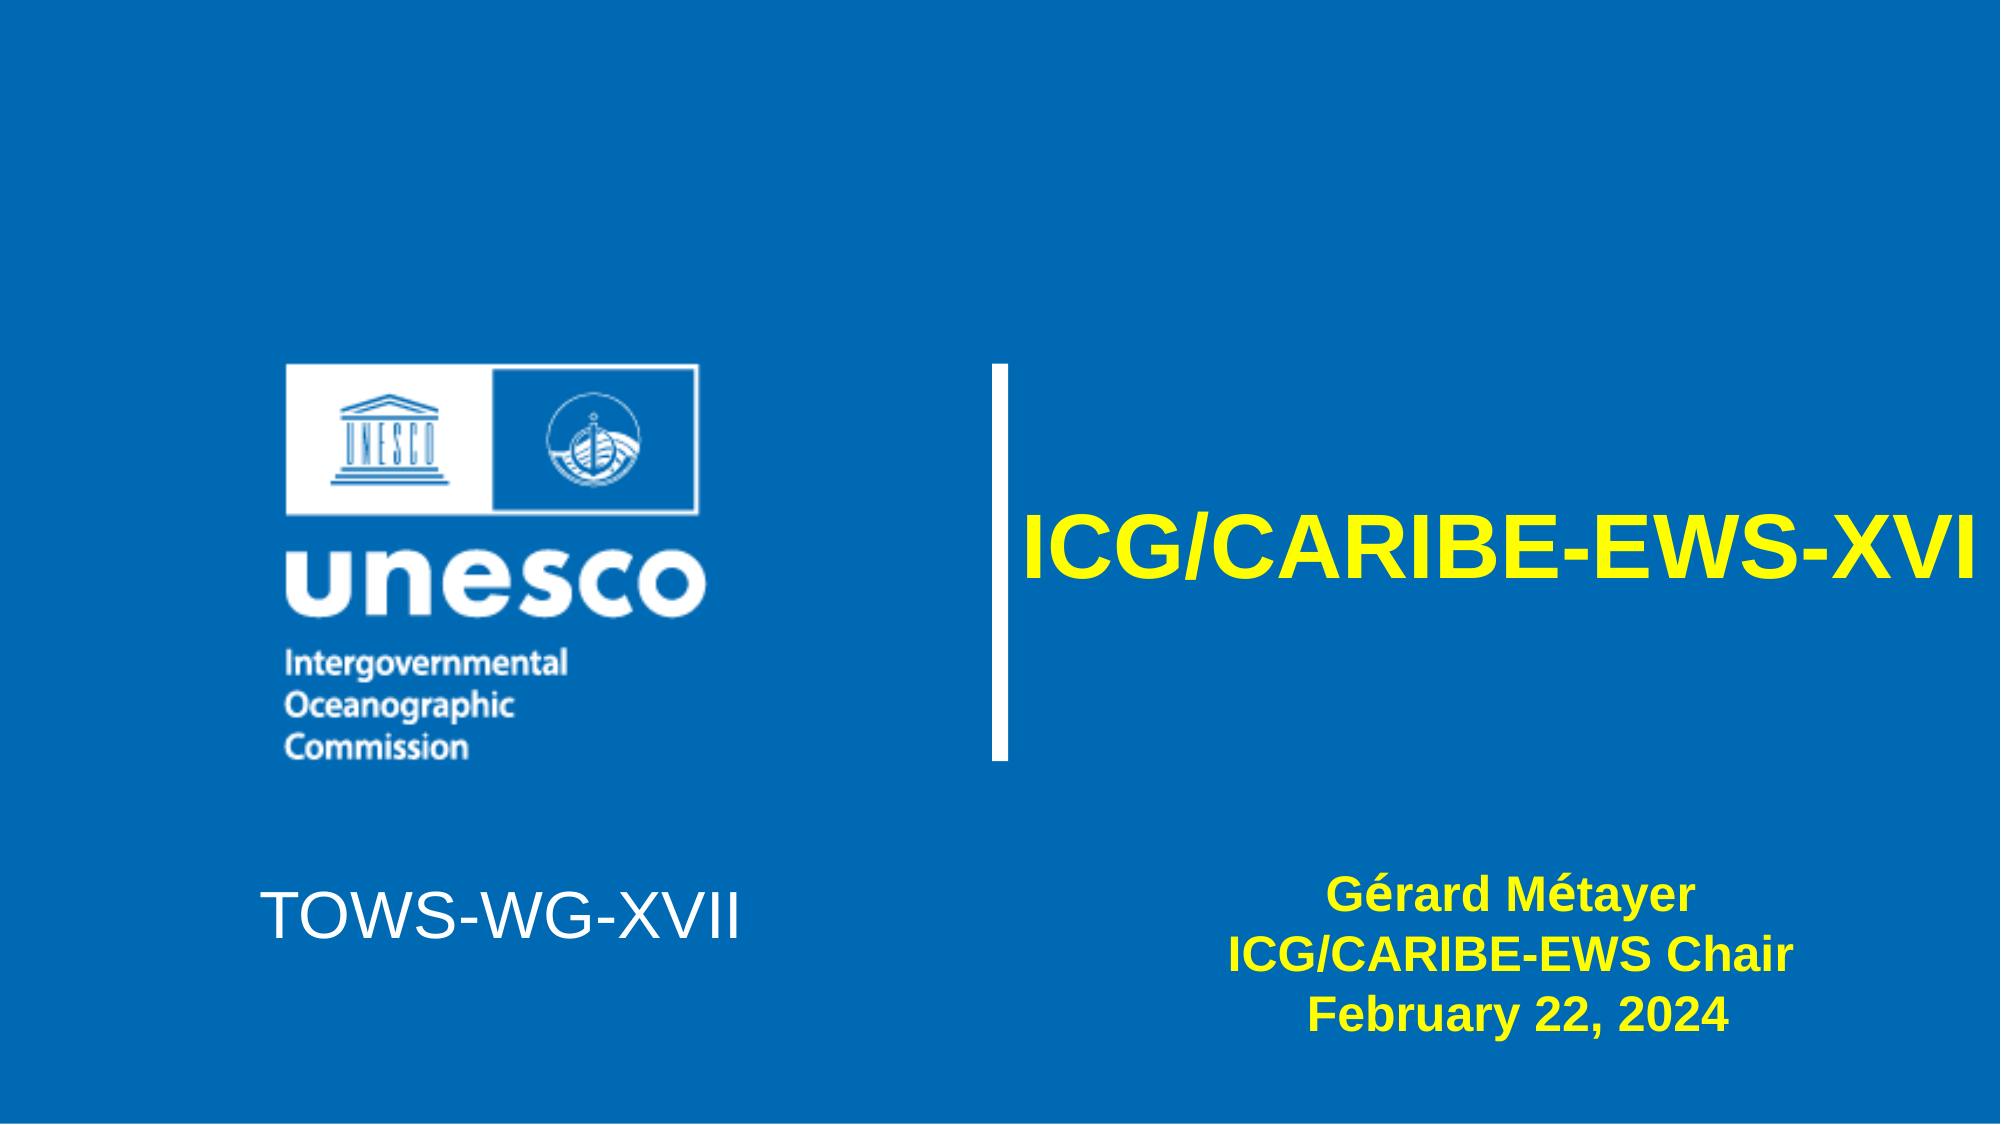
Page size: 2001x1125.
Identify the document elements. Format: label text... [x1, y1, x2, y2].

text_box Gérard Métayer ICG/CARIBE-EWS Chair February 22, 2024 [1194, 854, 1841, 1050]
picture [254, 332, 734, 793]
text_box ICG/CARIBE-EWS-XVI [997, 479, 2000, 605]
text_box TOWS-WG-XVII [244, 864, 759, 960]
